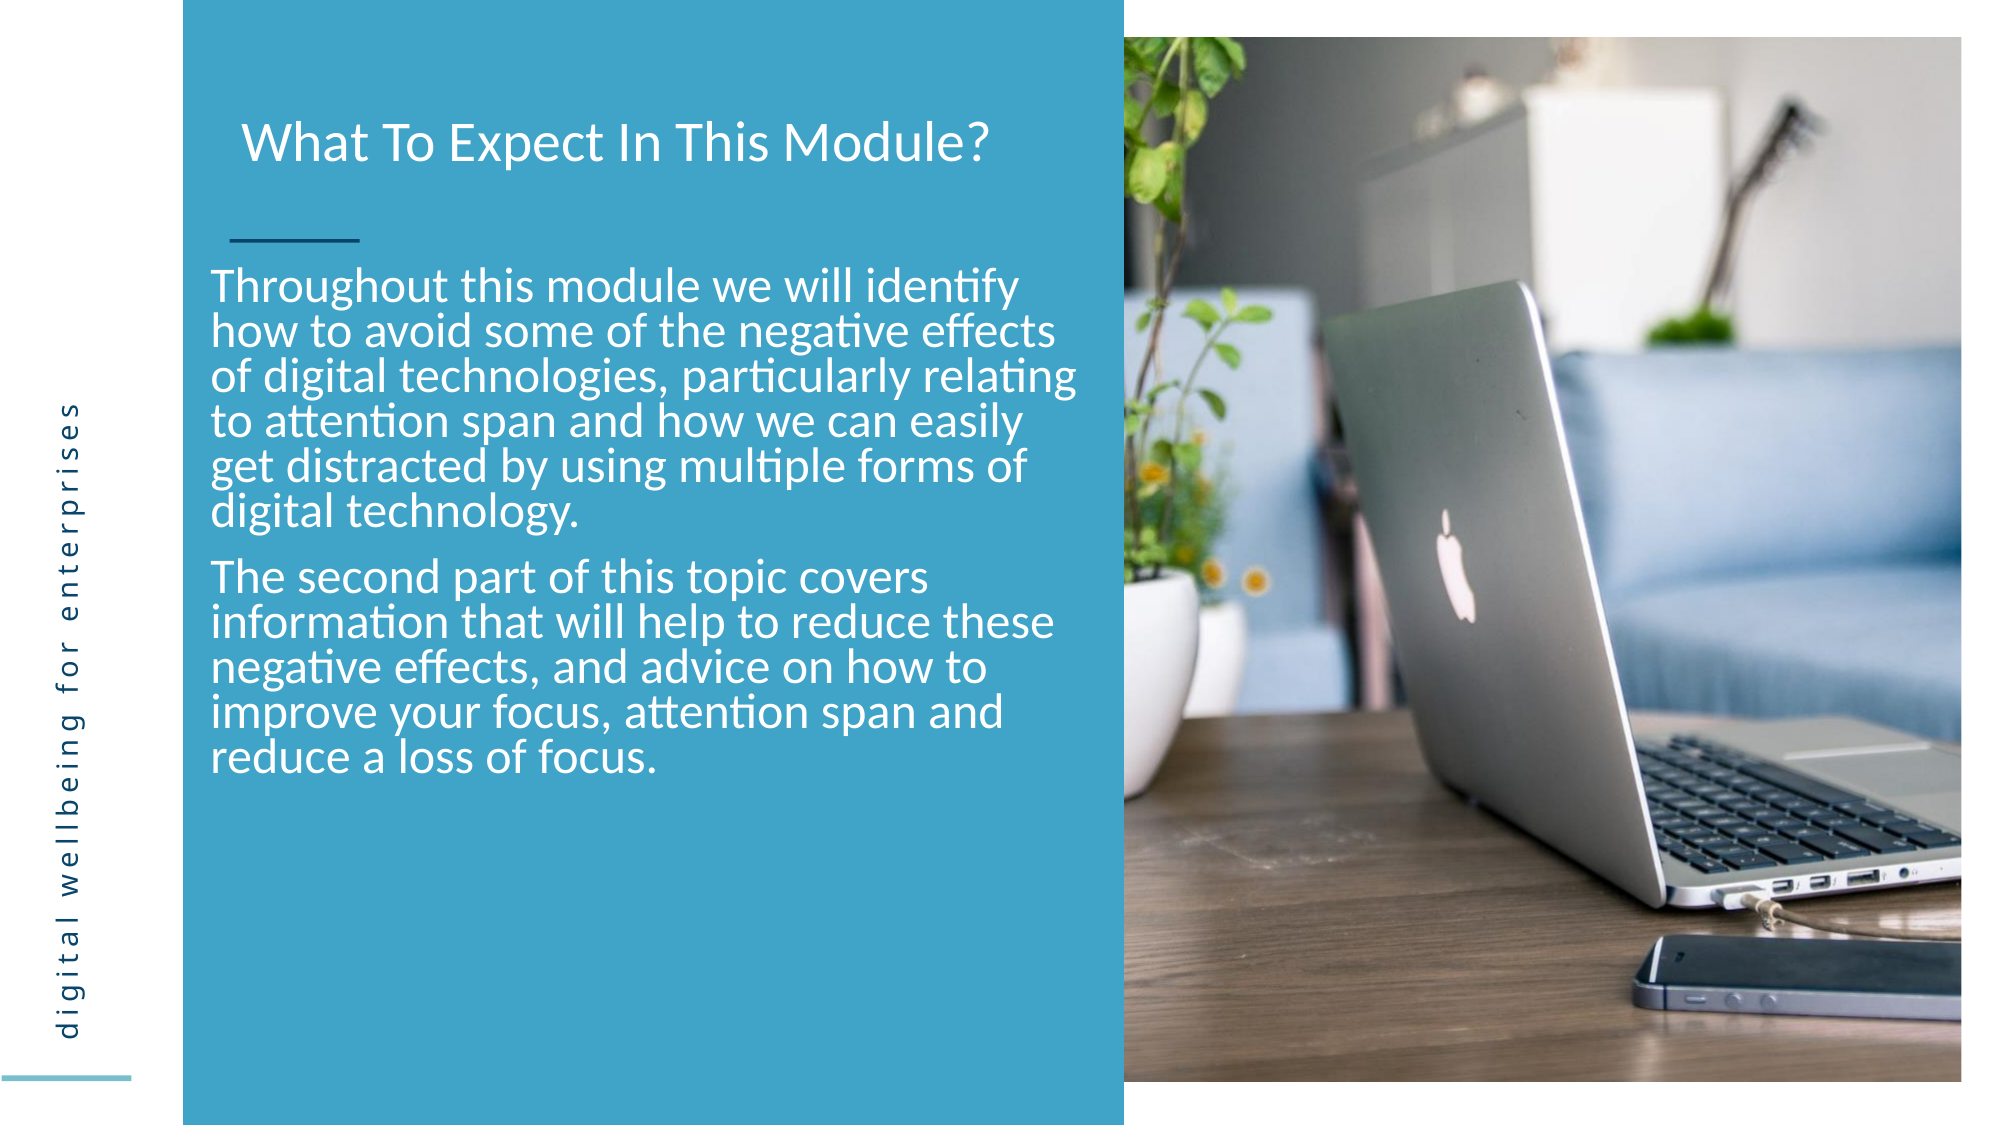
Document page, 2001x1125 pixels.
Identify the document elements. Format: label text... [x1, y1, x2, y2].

list What To Expect In This Module? [226, 111, 1036, 208]
picture [1124, 37, 1962, 1082]
list Throughout this module we will identify how to avoid some of the negative effects of digital technologies, particularly relating to attention span and how we can easily get distracted by using multiple forms of digital technology. The second part of this topic covers information that will help to reduce these negative effects, and advice on how to improve your focus, attention span and reduce a loss of focus. [195, 258, 1110, 1111]
